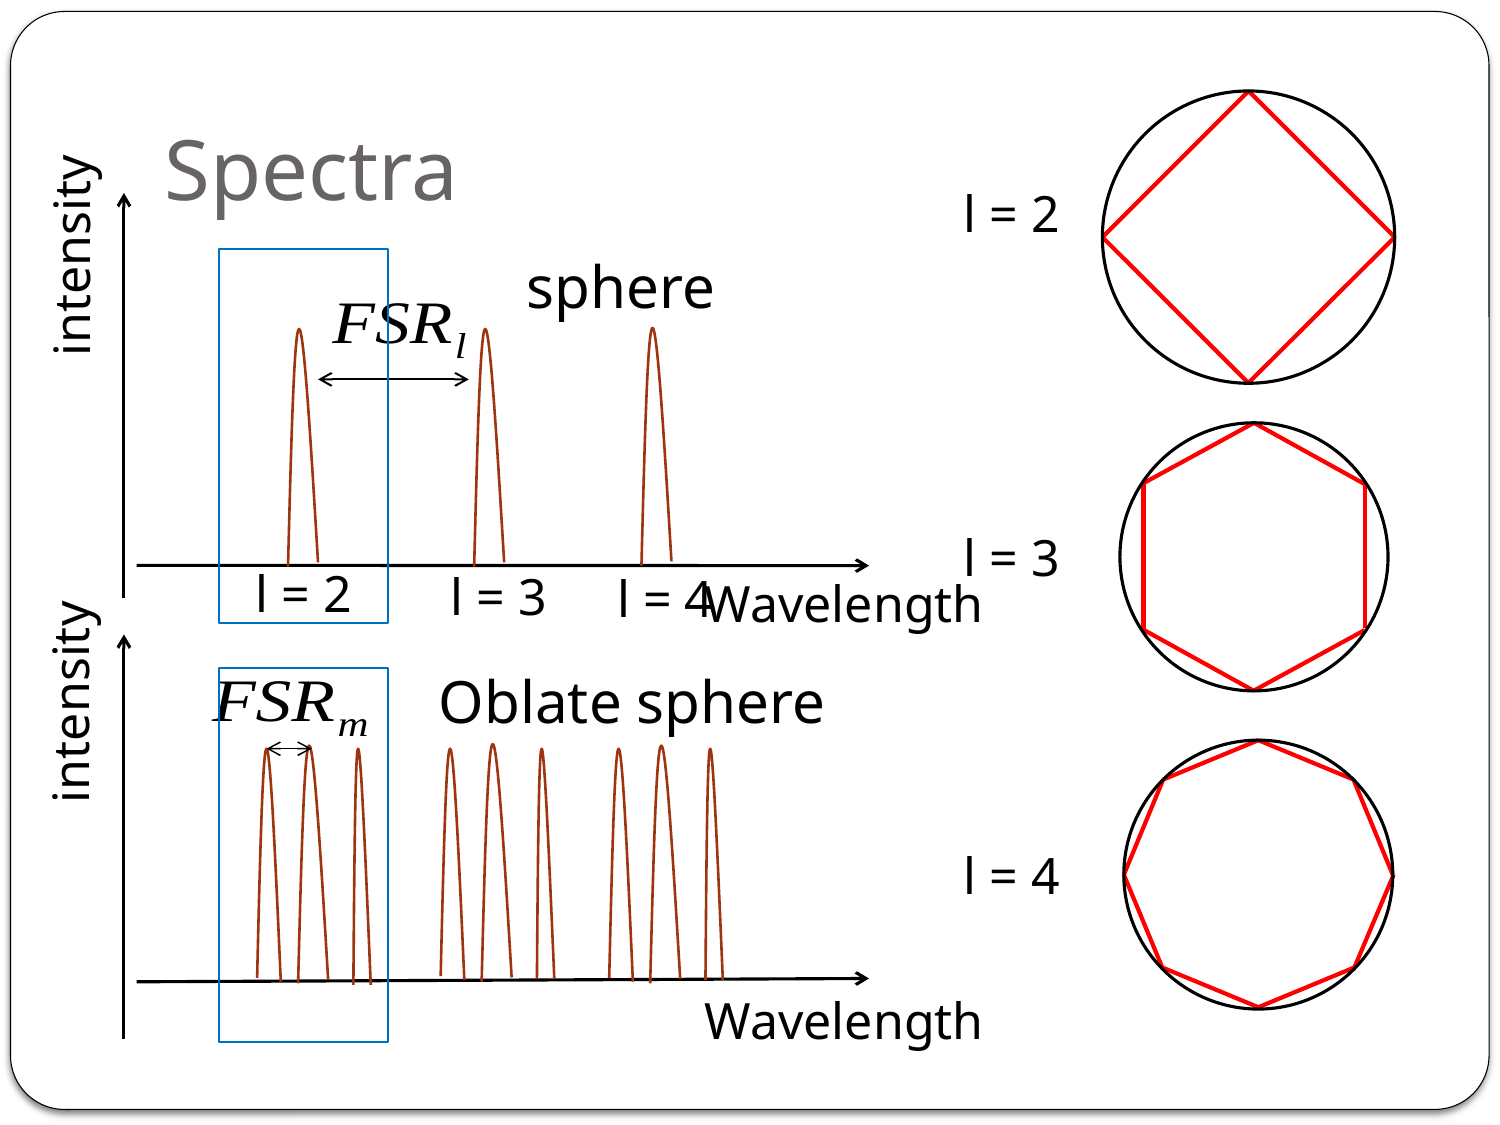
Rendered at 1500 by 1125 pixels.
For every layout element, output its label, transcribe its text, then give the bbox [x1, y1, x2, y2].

text_box [287, 327, 319, 554]
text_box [1102, 90, 1395, 384]
text_box [704, 747, 724, 976]
text_box [218, 575, 241, 624]
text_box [1123, 739, 1394, 1010]
text_box [218, 667, 389, 976]
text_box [136, 978, 870, 982]
text_box l = 3 [436, 575, 562, 634]
text_box [218, 991, 389, 1043]
text_box [218, 248, 389, 563]
text_box [480, 743, 513, 976]
text_box intensity [33, 200, 118, 372]
text_box l = 3 [948, 518, 1075, 594]
text_box l = 4 [602, 575, 728, 635]
text_box l = 2 [241, 575, 367, 630]
text_box [535, 747, 556, 976]
text_box [649, 744, 682, 976]
text_box [608, 747, 634, 976]
text_box [640, 326, 673, 559]
text_box Wavelength [689, 565, 999, 641]
text_box l = 4 [602, 559, 728, 563]
text_box l = 2 [948, 175, 1075, 251]
title Spectra [150, 45, 1425, 233]
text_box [1119, 422, 1389, 692]
text_box [439, 747, 466, 976]
text_box l = 2 [241, 554, 367, 563]
text_box Oblate sphere [424, 658, 841, 743]
text_box intensity [32, 646, 118, 818]
text_box l = 3 [436, 558, 562, 563]
text_box [367, 575, 389, 624]
text_box sphere [512, 243, 730, 328]
text_box [473, 327, 505, 558]
text_box Wavelength [689, 981, 999, 1057]
text_box l = 4 [948, 836, 1075, 912]
